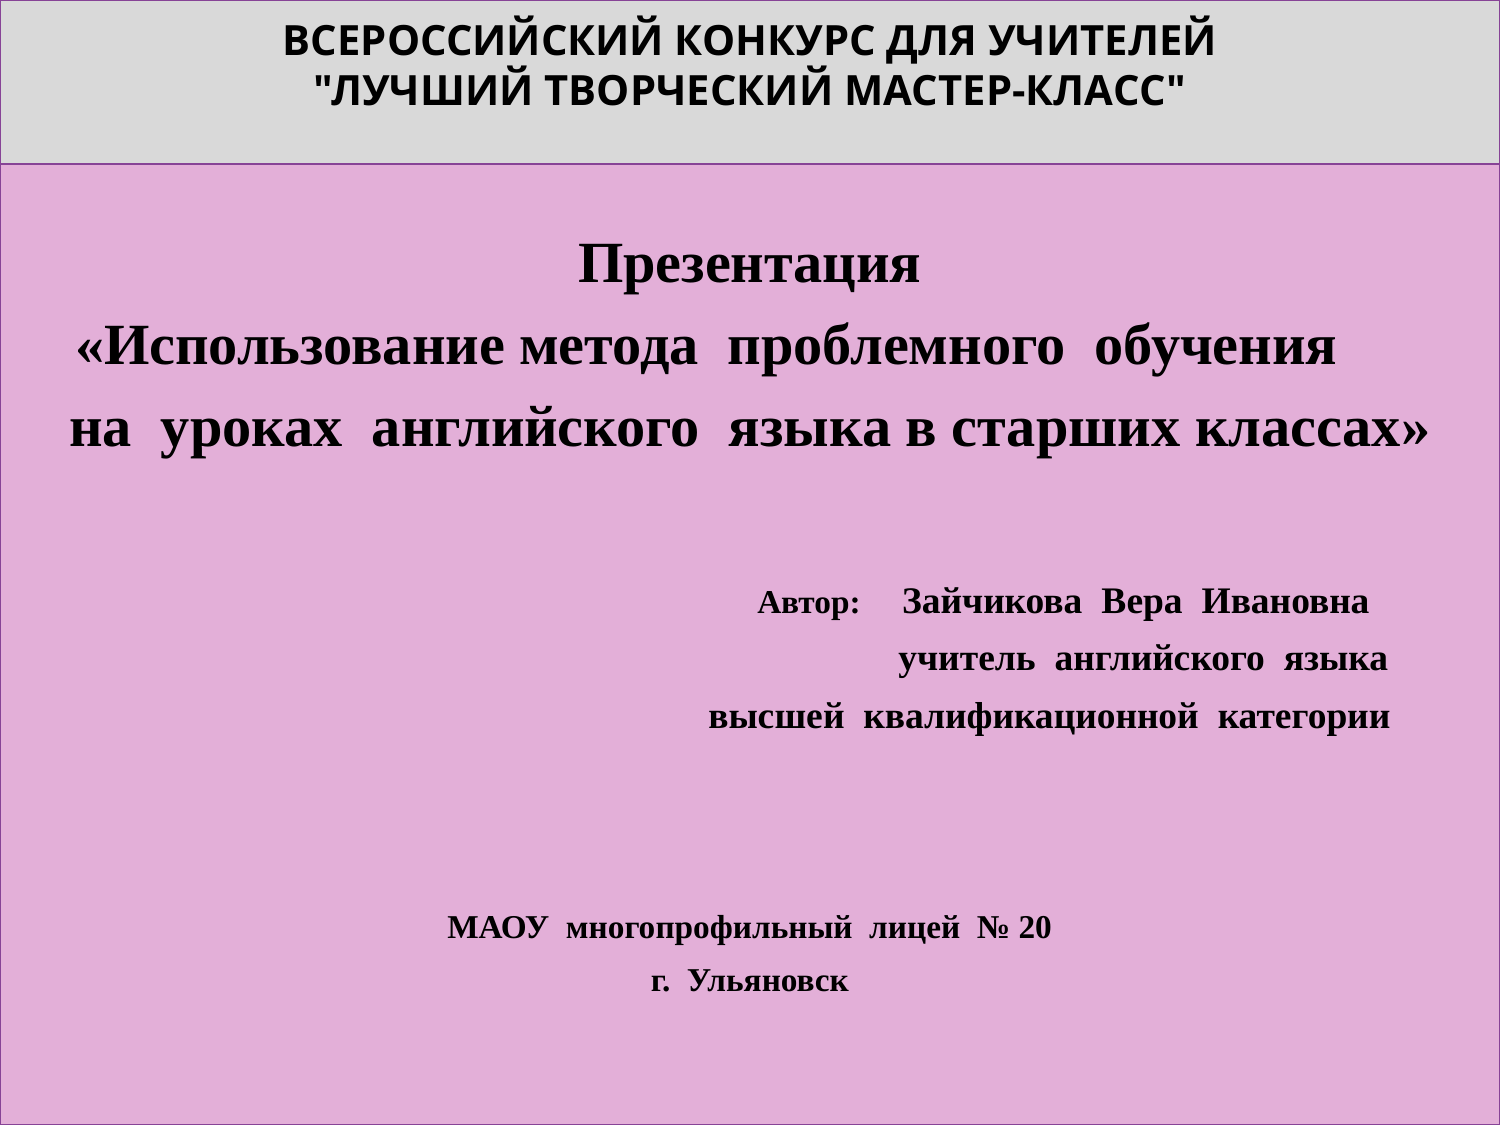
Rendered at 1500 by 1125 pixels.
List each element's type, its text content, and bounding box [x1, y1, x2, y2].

list Презентация «Использование метода проблемного обучения на уроках английского языка в старших классах» Автор: Зайчикова Вера Ивановна учитель английского языка высшей квалификационной категории МАОУ многопрофильный лицей № 20 г. Ульяновск [0, 164, 1500, 1125]
title Всероссийский конкурс для учителей "Лучший творческий мастер-класс" [0, 0, 1500, 164]
